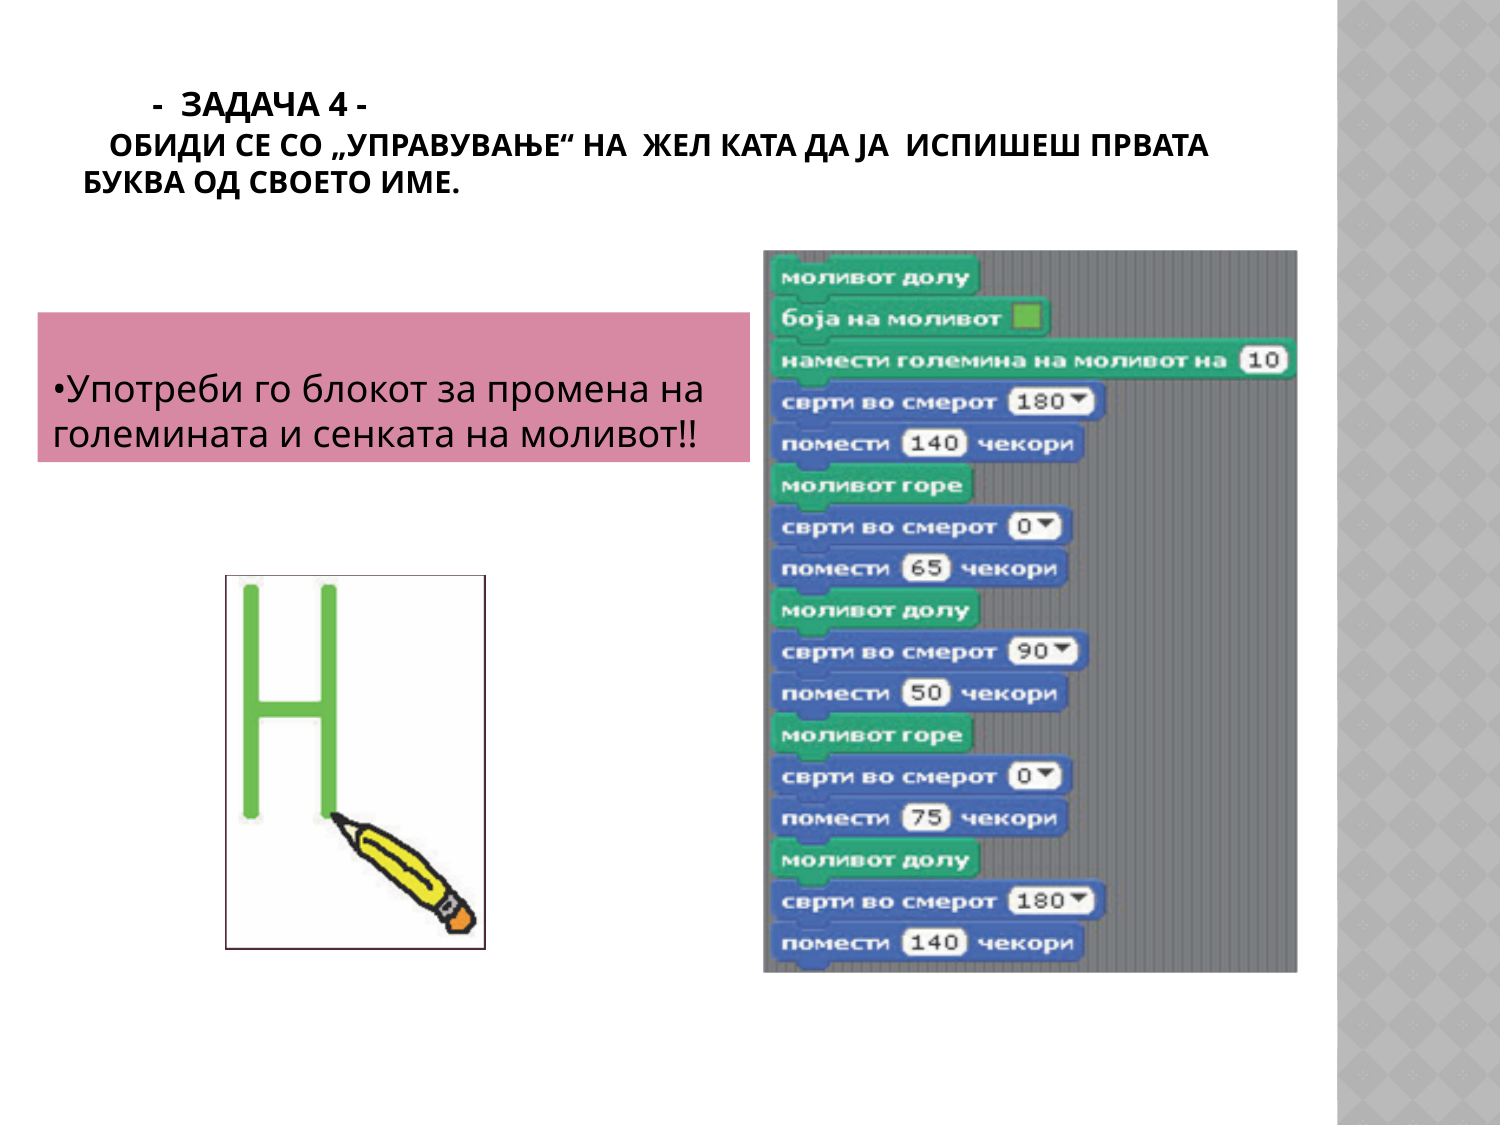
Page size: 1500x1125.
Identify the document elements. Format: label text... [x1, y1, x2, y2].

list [762, 249, 1301, 976]
text_box •Употреби го блокот за промена на големината и сенката на моливот!! [37, 312, 750, 463]
title - Задача 4 - Обиди се со „управување“ на жел ката да ја испишеш првата буква од своето име. [75, 0, 1263, 240]
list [224, 574, 487, 951]
